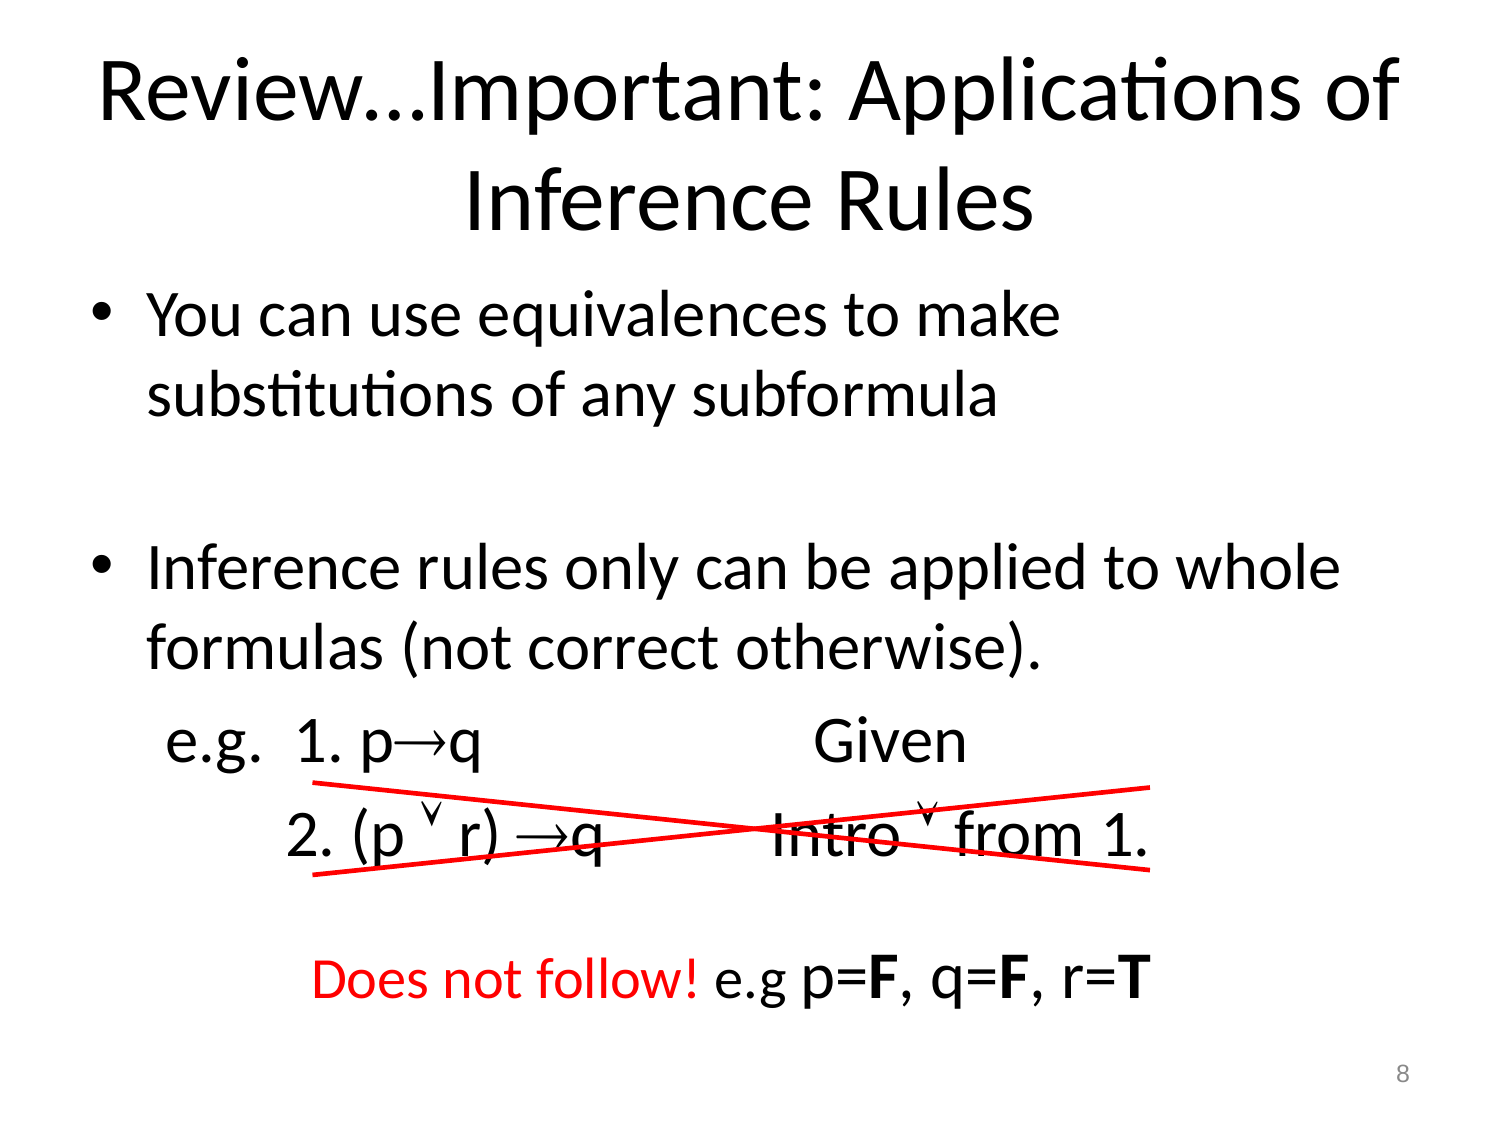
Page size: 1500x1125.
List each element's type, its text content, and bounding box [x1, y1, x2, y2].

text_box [312, 782, 1151, 787]
list You can use equivalences to make substitutions of any subformula Inference rules only can be applied to whole formulas (not correct otherwise). e.g. 1. pq Given 2. (p  r) q Intro  from 1. [75, 262, 1425, 1005]
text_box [312, 787, 1151, 876]
slide_number 8 [1074, 1042, 1425, 1103]
text_box Does not follow! e.g p=F, q=F, r=T [296, 924, 1166, 1020]
title Review…Important: Applications of Inference Rules [75, 45, 1425, 233]
